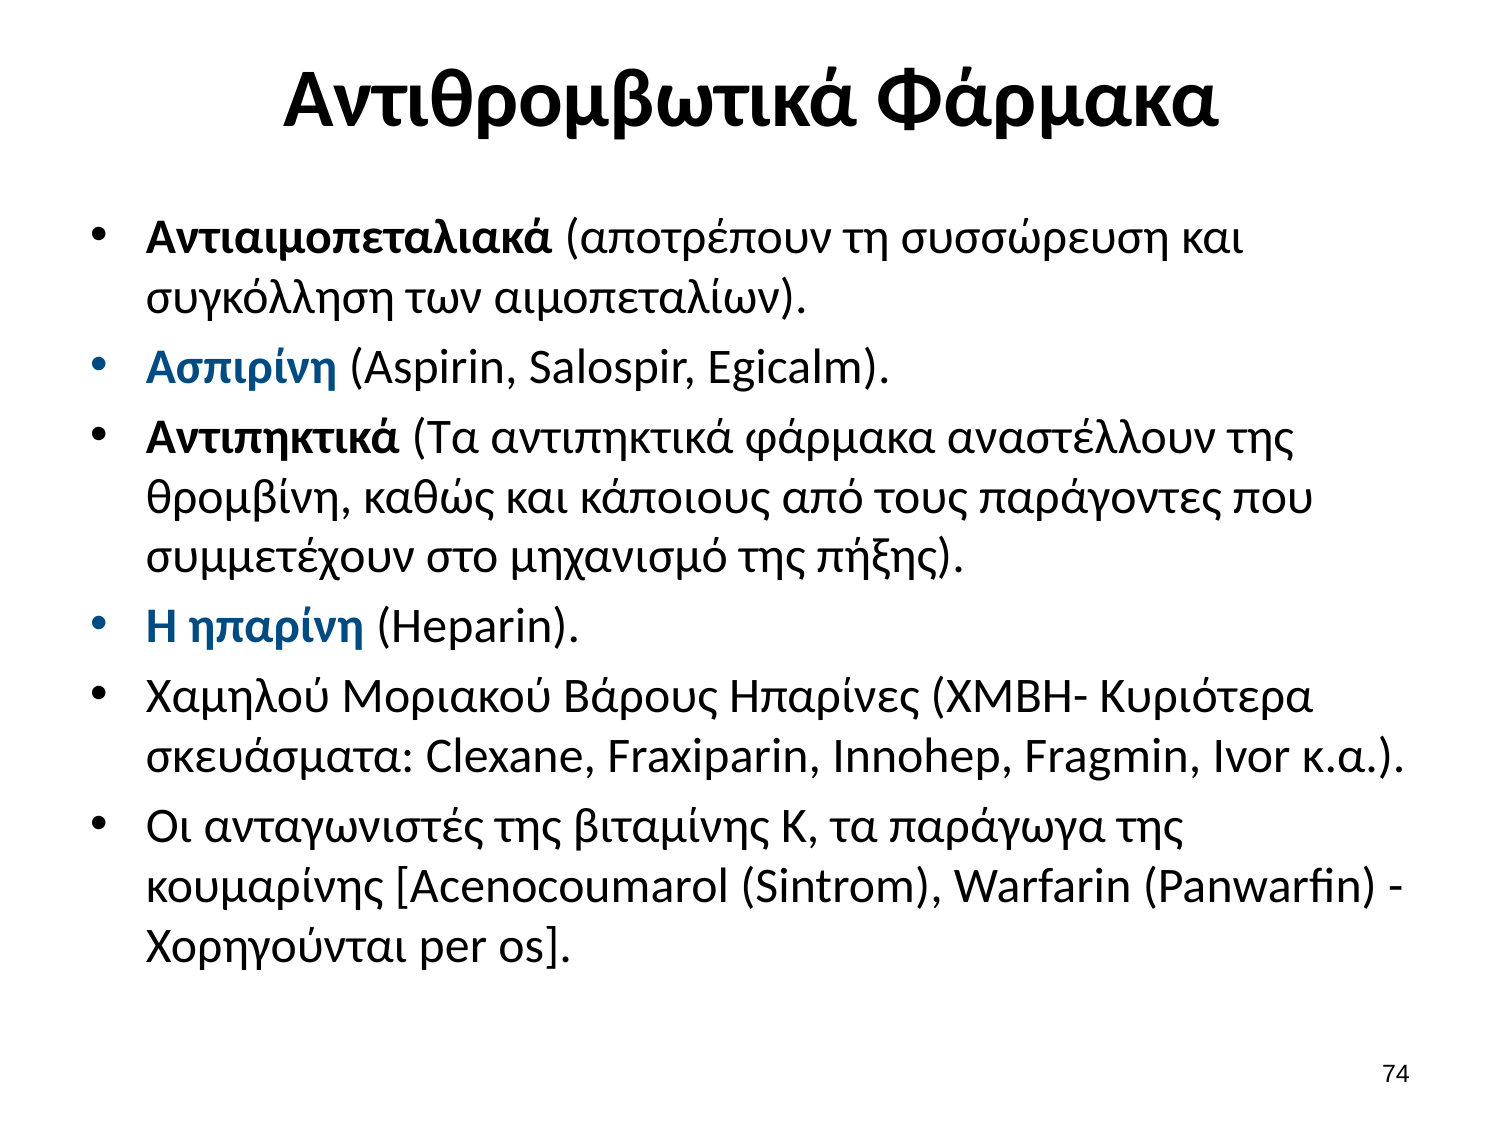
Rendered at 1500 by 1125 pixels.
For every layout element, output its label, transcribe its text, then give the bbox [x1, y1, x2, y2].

slide_number 73 [1074, 1042, 1425, 1103]
title Αντιθρομβωτικά Φάρμακα [76, 19, 1427, 169]
list Αντιαιμοπεταλιακά (αποτρέπουν τη συσσώρευση και συγκόλληση των αιμοπεταλίων). Ασπιρίνη (Aspirin, Salospir, Egicalm). Αντιπηκτικά (Τα αντιπηκτικά φάρμακα αναστέλλουν της θρομβίνη, καθώς και κάποιους από τους παράγοντες που συμμετέχουν στο μηχανισμό της πήξης). Η ηπαρίνη (Heparin). Χαμηλού Μοριακού Βάρους Ηπαρίνες (ΧΜΒΗ- Κυριότερα σκευάσματα: Clexane, Fraxiparin, Innohep, Fragmin, Ivor κ.α.). Οι ανταγωνιστές της βιταμίνης Κ, τα παράγωγα της κουμαρίνης [Acenocoumarol (Sintrom), Warfarin (Panwarfin) - Χορηγούνται per os]. [75, 196, 1425, 1024]
